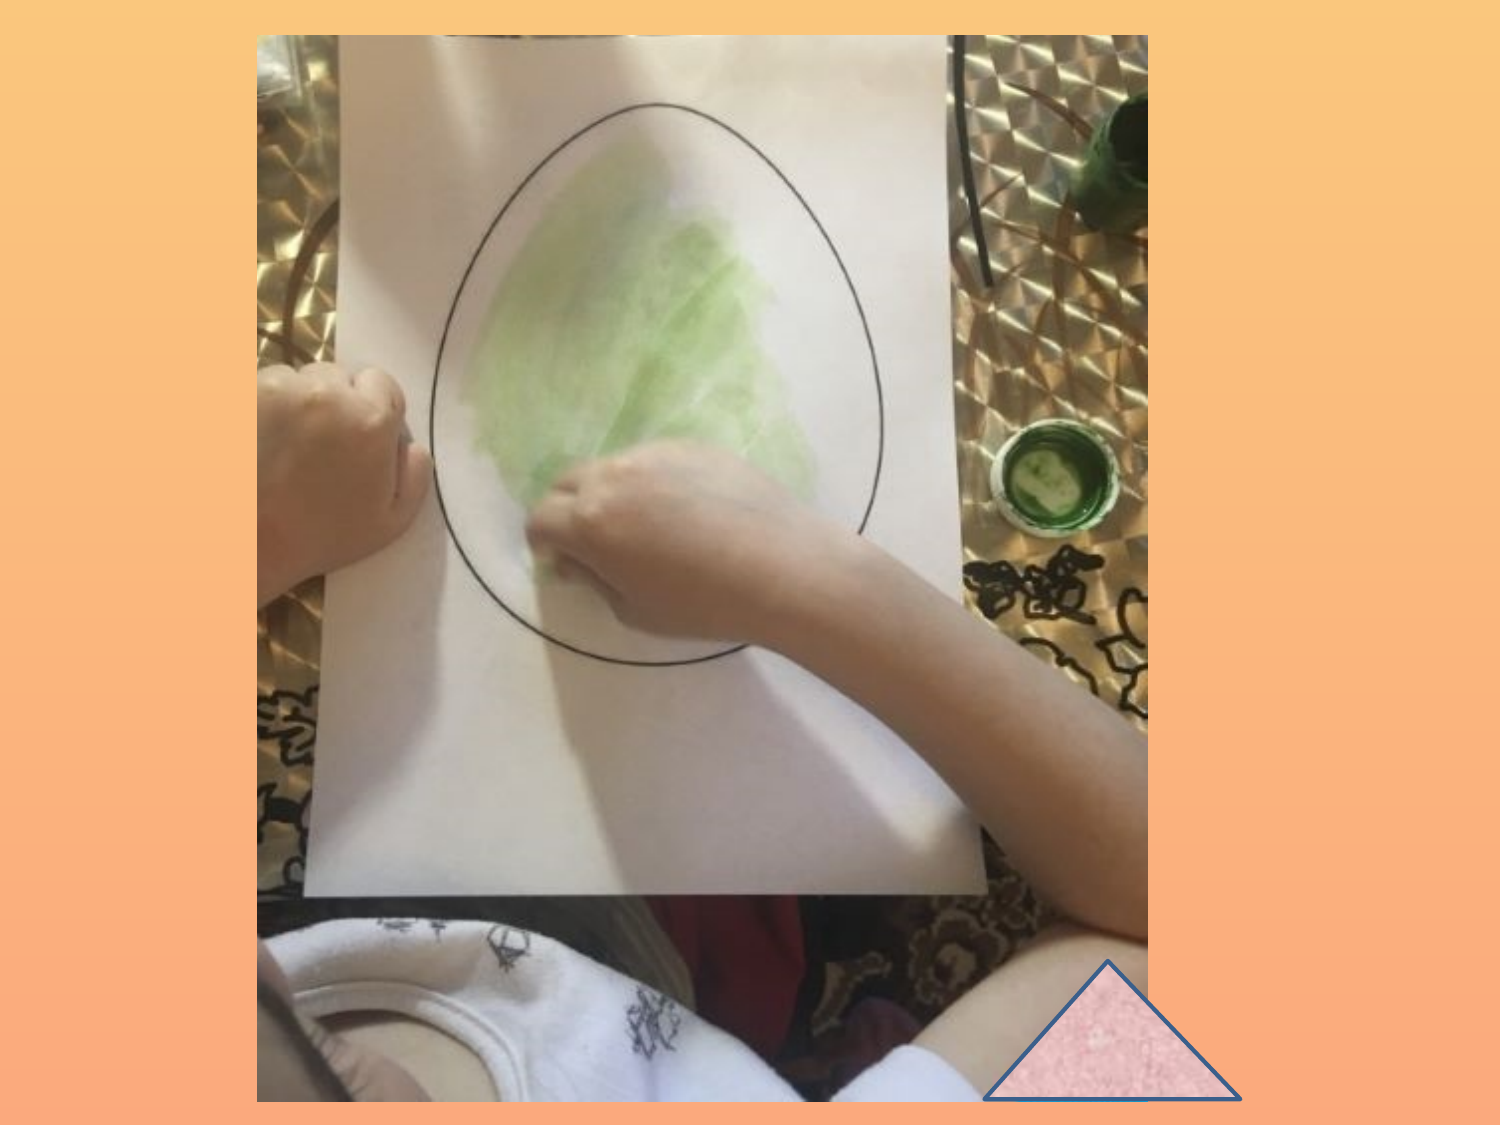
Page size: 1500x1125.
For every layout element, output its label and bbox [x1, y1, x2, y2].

list [257, 34, 1148, 1102]
text_box [1151, 1003, 1243, 1102]
